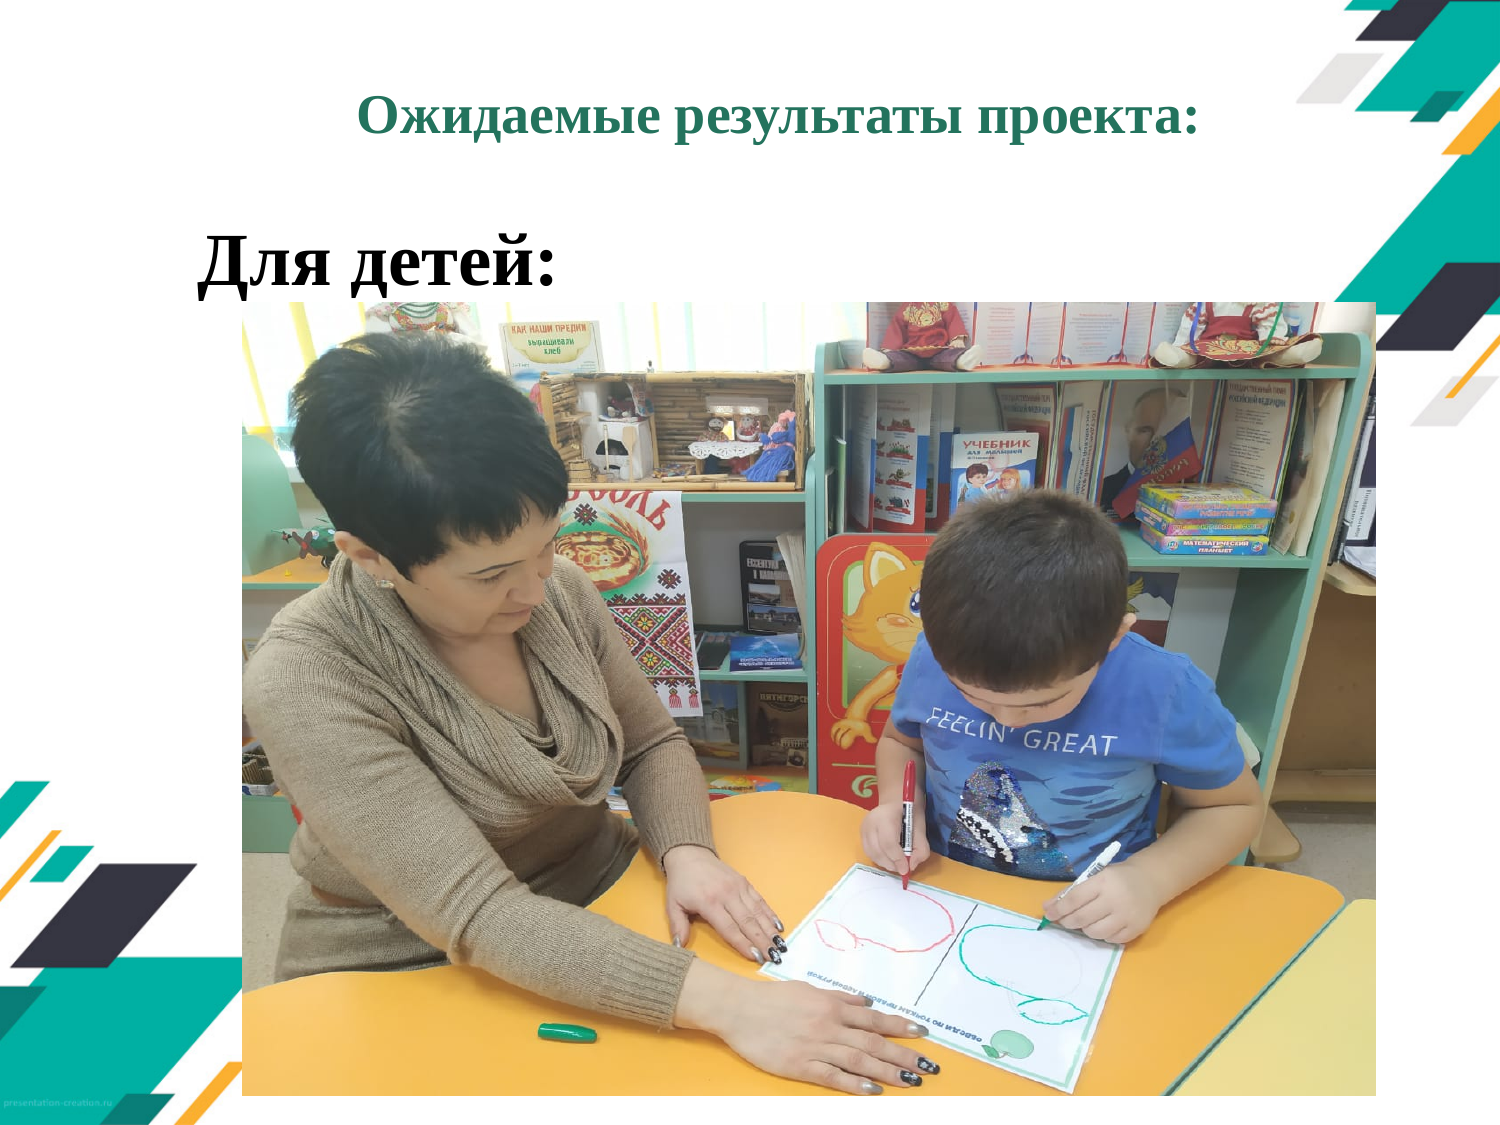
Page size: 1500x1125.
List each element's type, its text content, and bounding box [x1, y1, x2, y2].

list Для детей: [183, 196, 1376, 1024]
picture [0, 0, 1500, 1125]
title Ожидаемые результаты проекта: [41, 19, 1483, 220]
